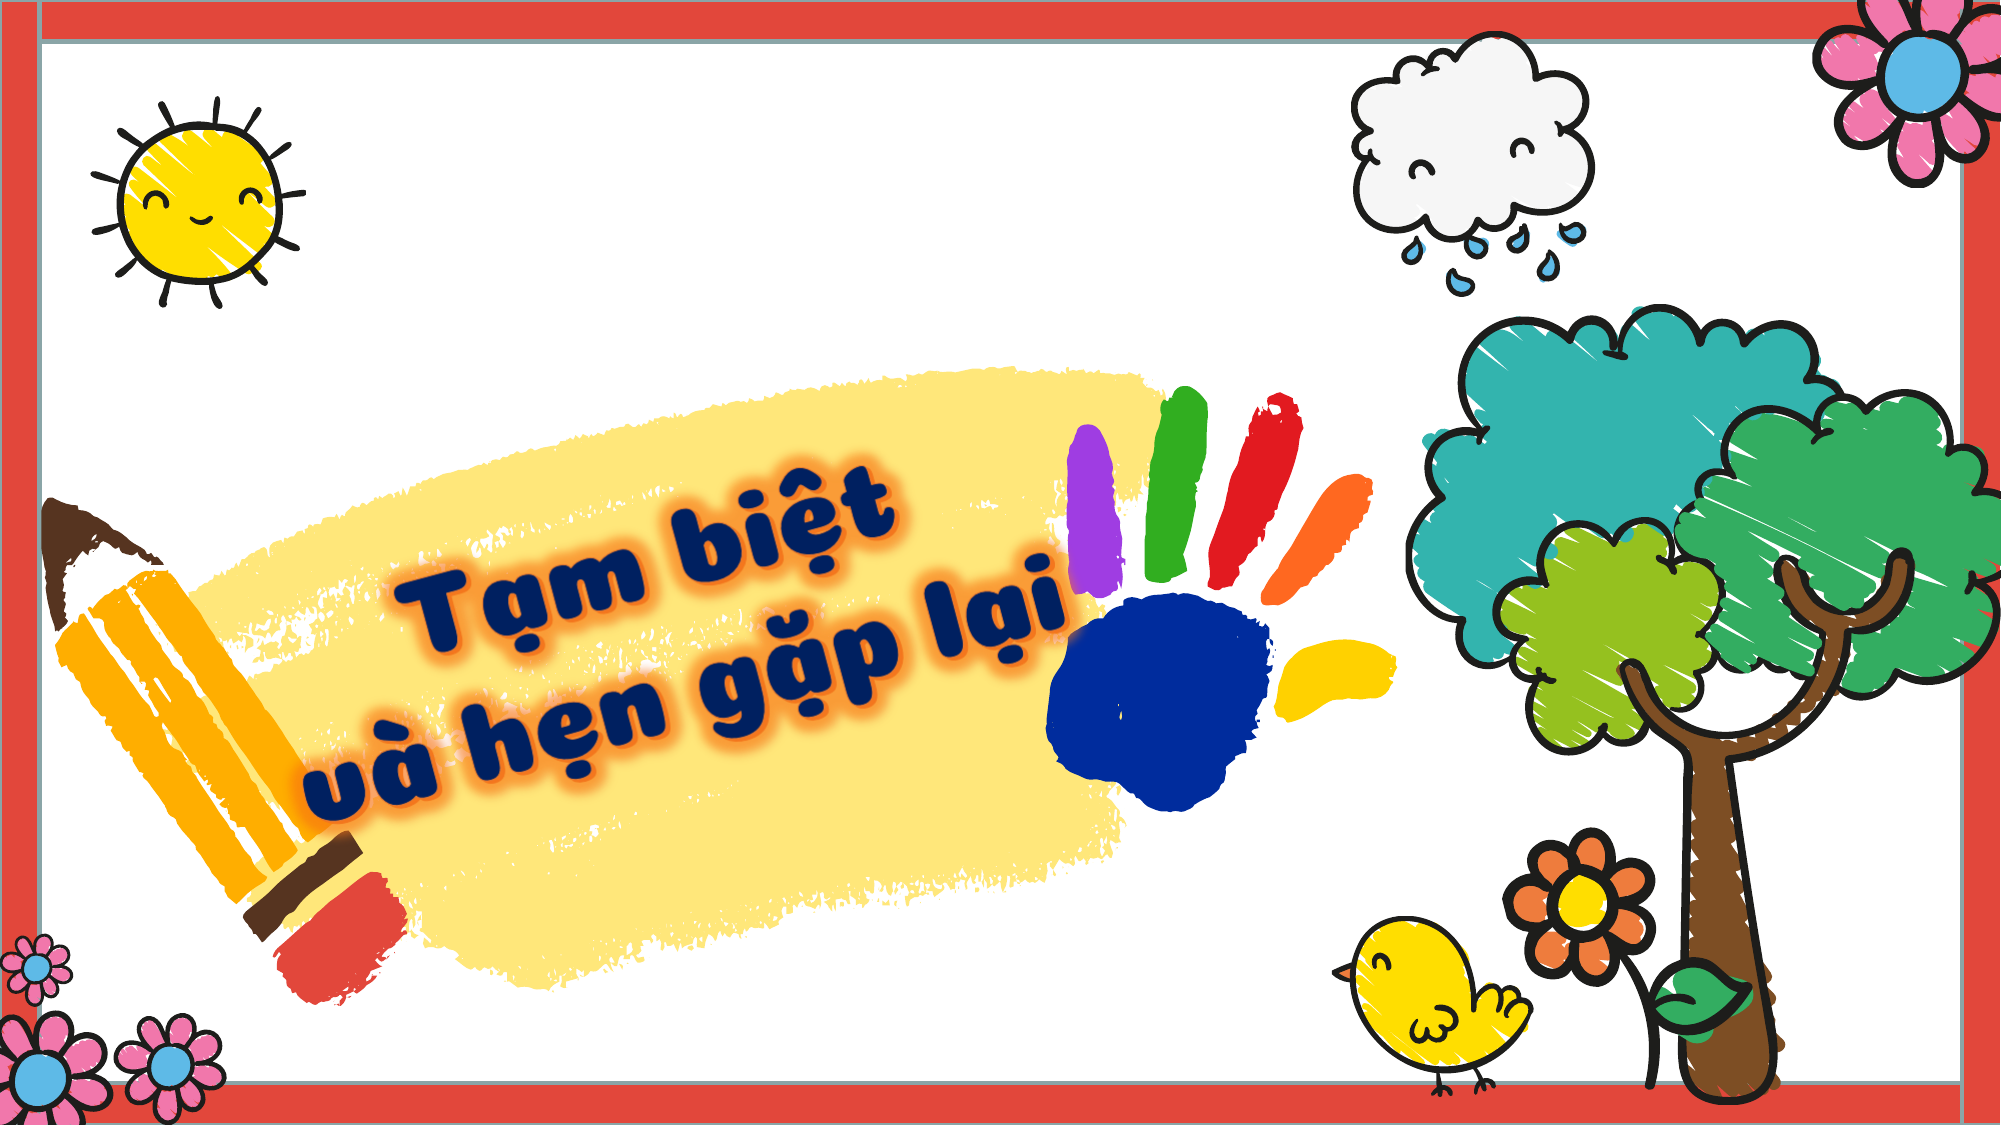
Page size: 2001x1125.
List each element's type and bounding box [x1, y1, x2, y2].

picture [0, 303, 2000, 1105]
picture [1811, 0, 2000, 189]
picture [89, 94, 306, 310]
picture [0, 1009, 227, 1125]
text_box [231, 1014, 2000, 1125]
text_box [0, 0, 2000, 931]
picture [1350, 30, 1596, 299]
